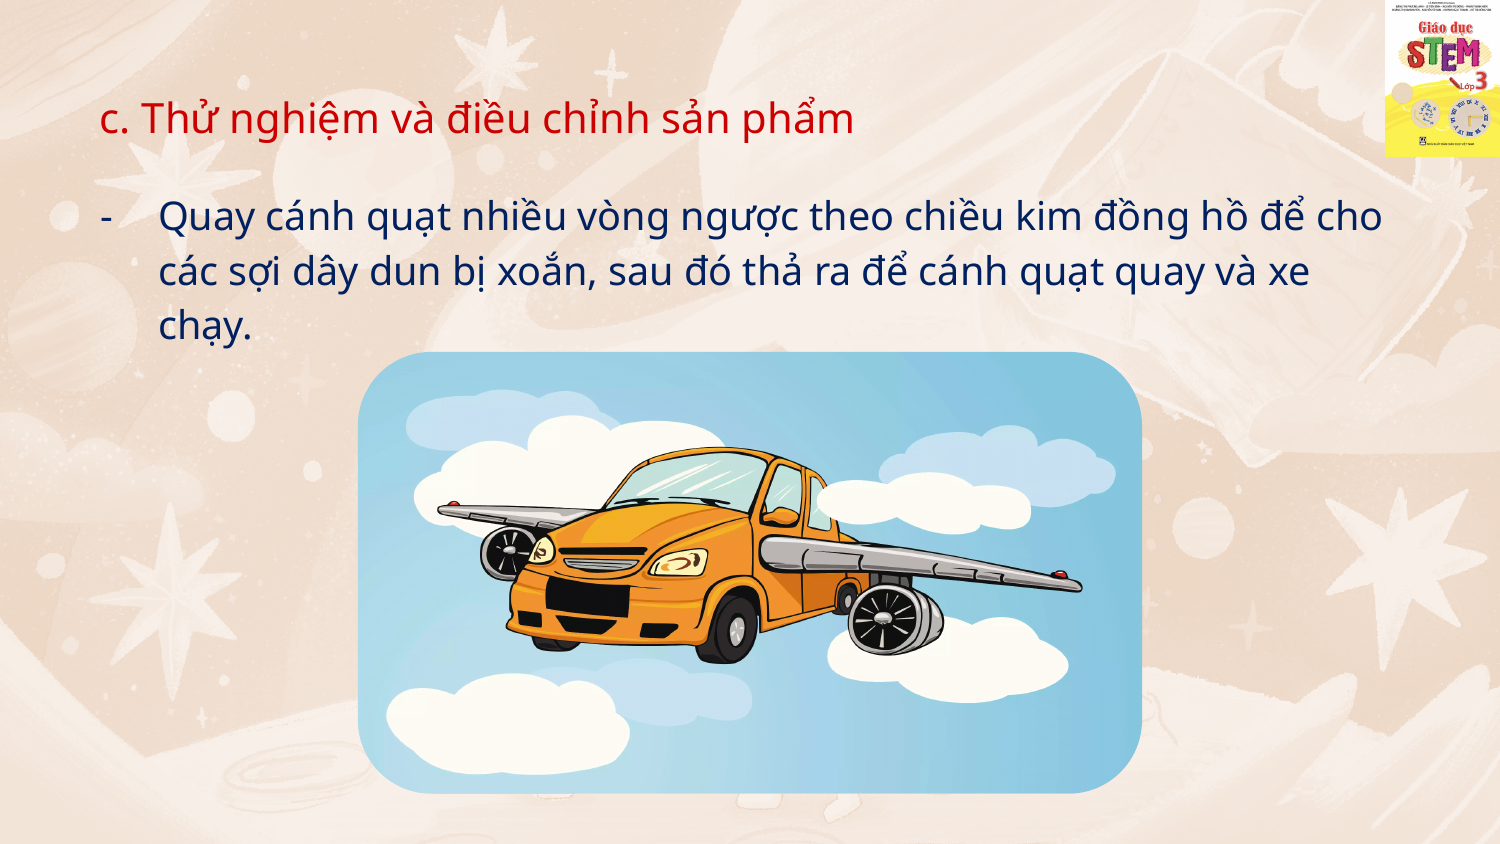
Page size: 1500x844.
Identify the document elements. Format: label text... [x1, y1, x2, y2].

picture [1385, 0, 1500, 157]
text_box c. Thử nghiệm và điều chỉnh sản phẩm [84, 68, 1131, 168]
text_box Quay cánh quạt nhiều vòng ngược theo chiều kim đồng hồ để cho các sợi dây dun bị xoắn, sau đó thả ra để cánh quạt quay và xe chạy. [68, 168, 1403, 363]
picture [357, 351, 1143, 794]
